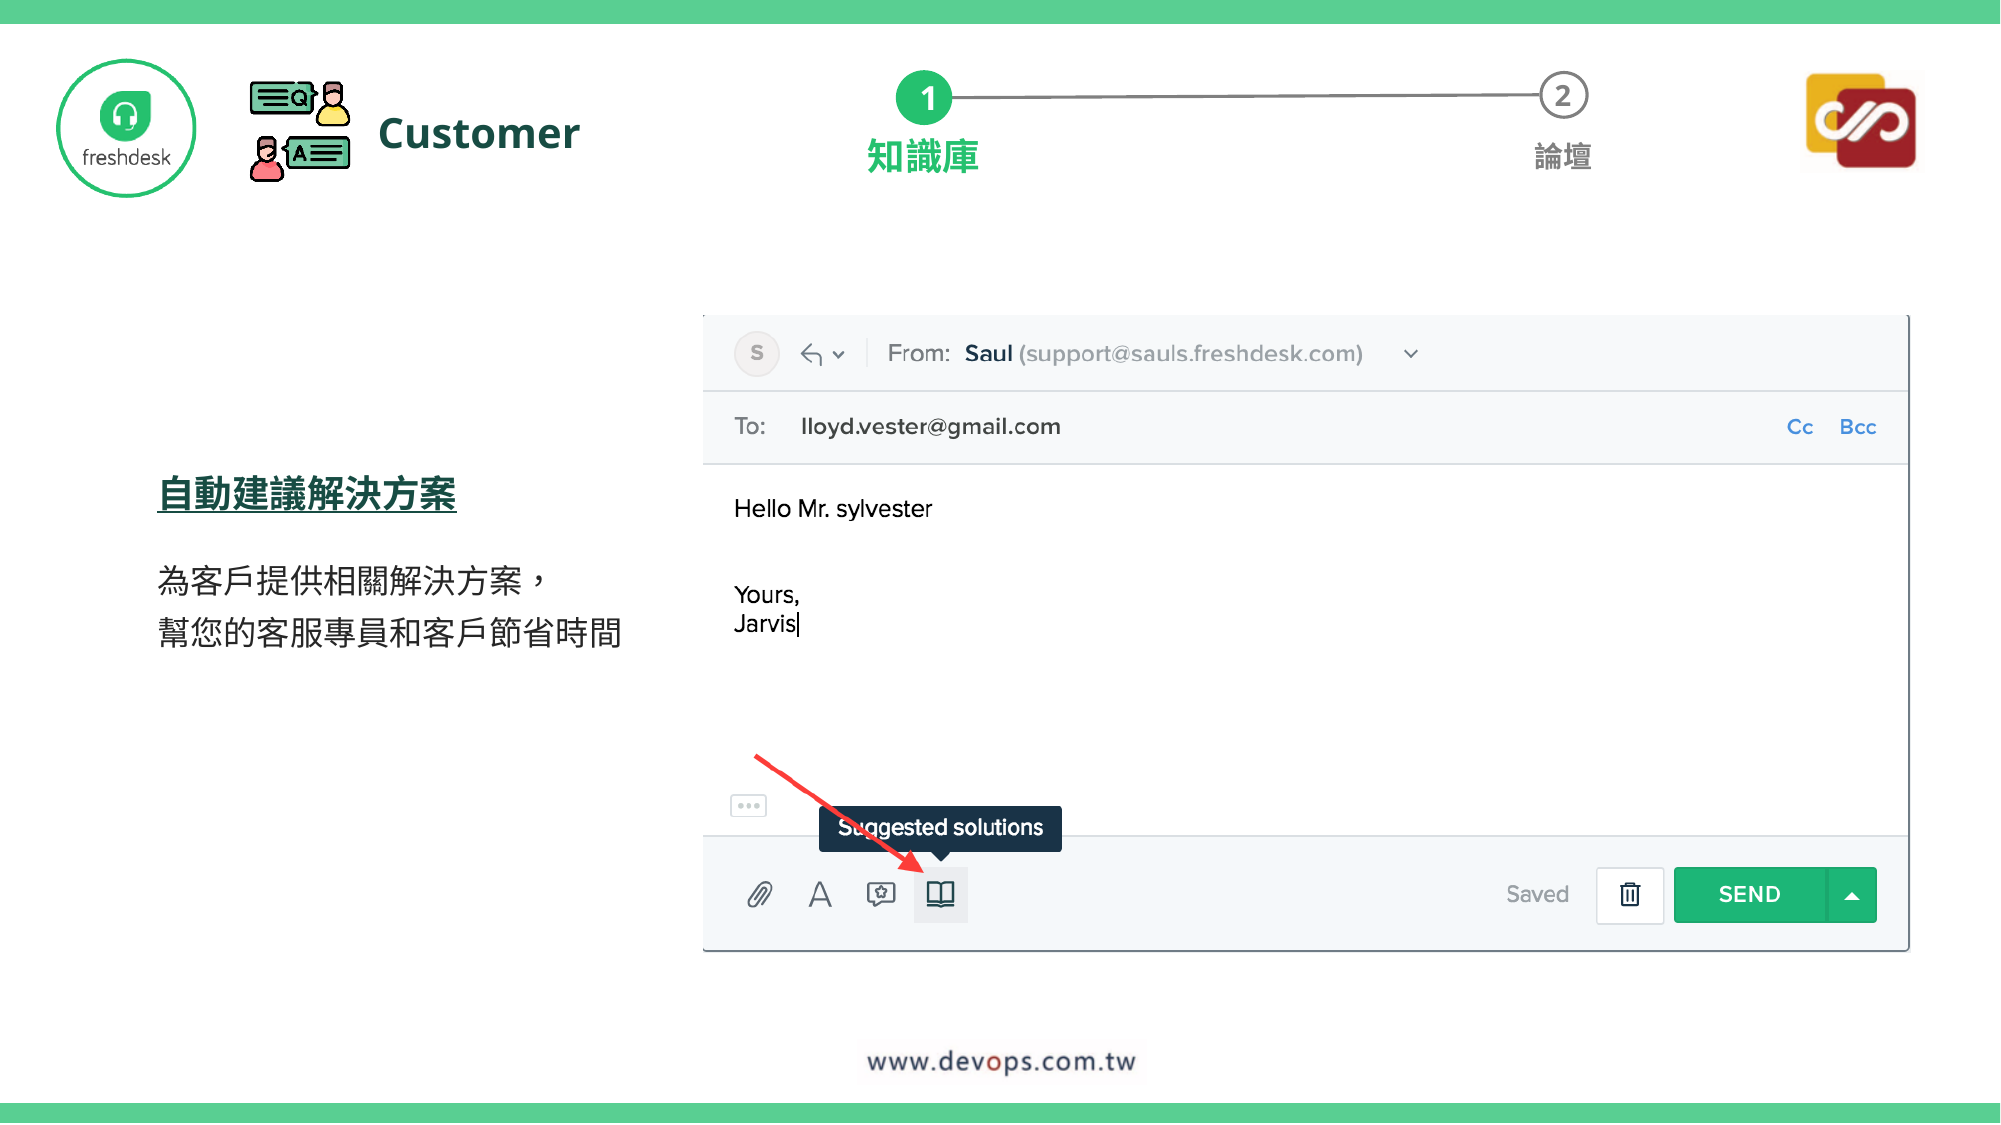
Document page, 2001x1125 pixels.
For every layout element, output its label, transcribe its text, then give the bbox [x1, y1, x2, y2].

picture [703, 315, 1911, 953]
picture [1800, 70, 1925, 173]
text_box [232, 63, 710, 198]
picture [857, 1039, 1147, 1085]
text_box 自動建議解決方案 為客戶提供相關解決方案， 幫您的客服專員和客戶節省時間 [142, 462, 703, 660]
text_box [792, 69, 1663, 187]
picture [56, 58, 197, 198]
